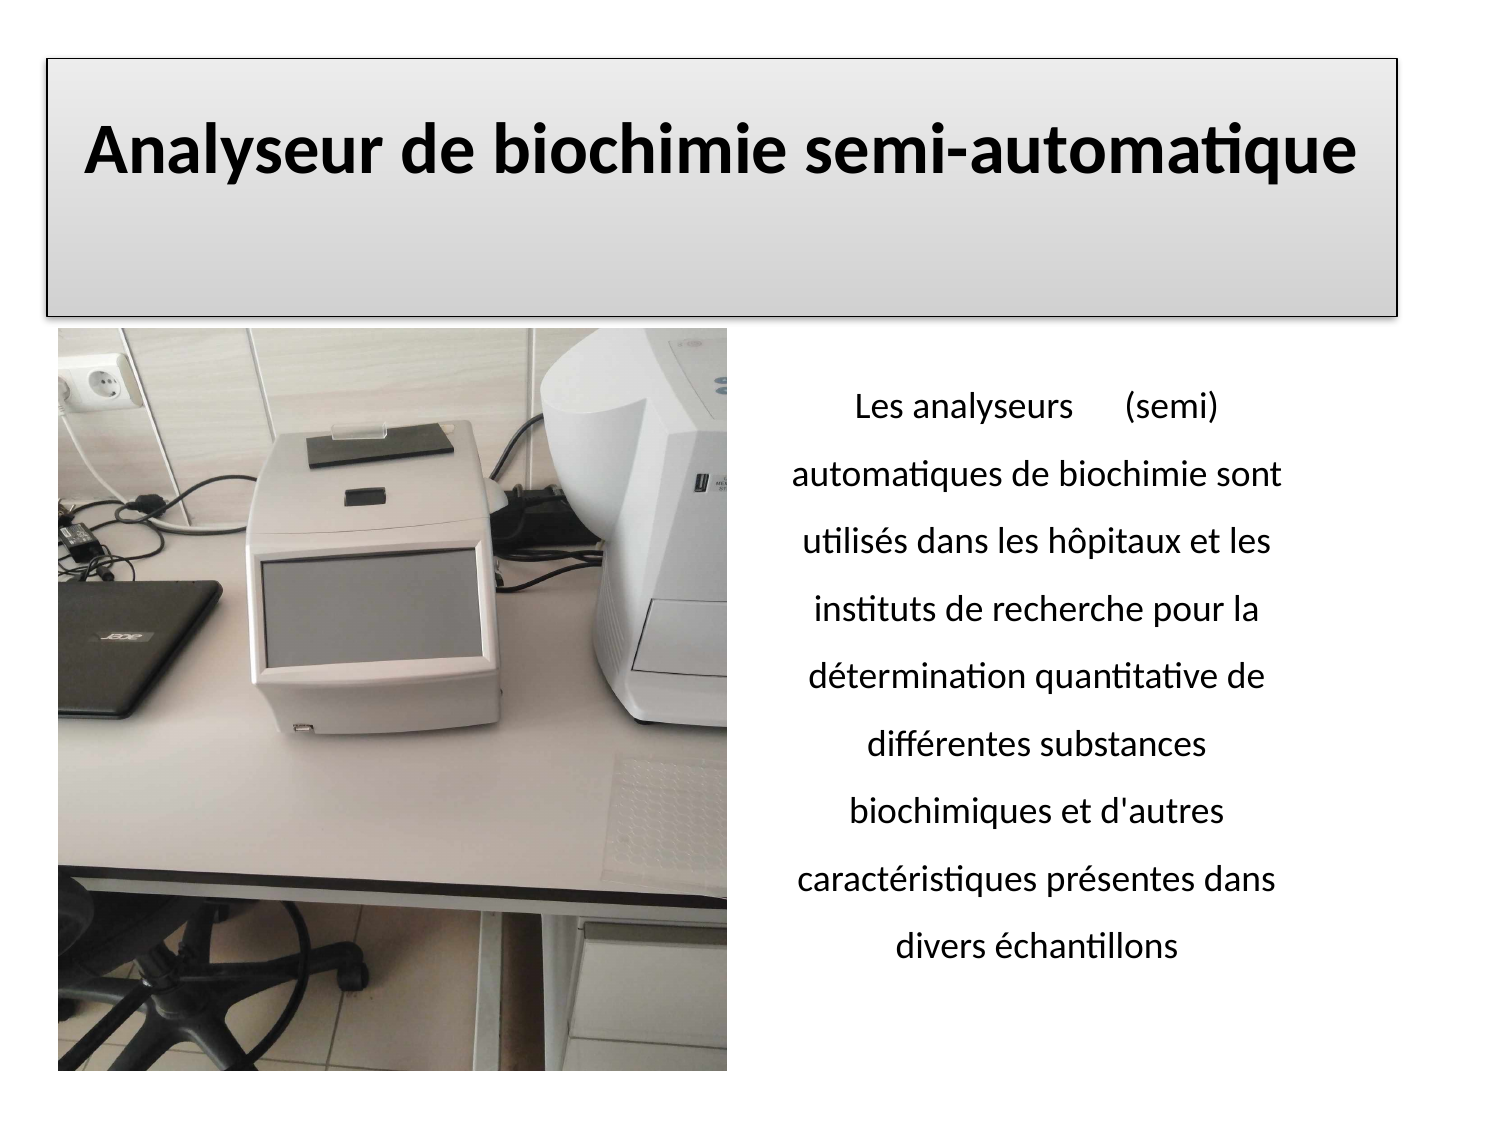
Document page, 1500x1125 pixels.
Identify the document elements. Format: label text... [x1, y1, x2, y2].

text_box Les analyseurs (semi) automatiques de biochimie sont utilisés dans les hôpitaux et les instituts de recherche pour la détermination quantitative de différentes substances biochimiques et d'autres caractéristiques présentes dans divers échantillons [749, 351, 1325, 974]
title Analyseur de biochimie semi-automatique [46, 58, 1398, 317]
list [58, 327, 727, 1072]
